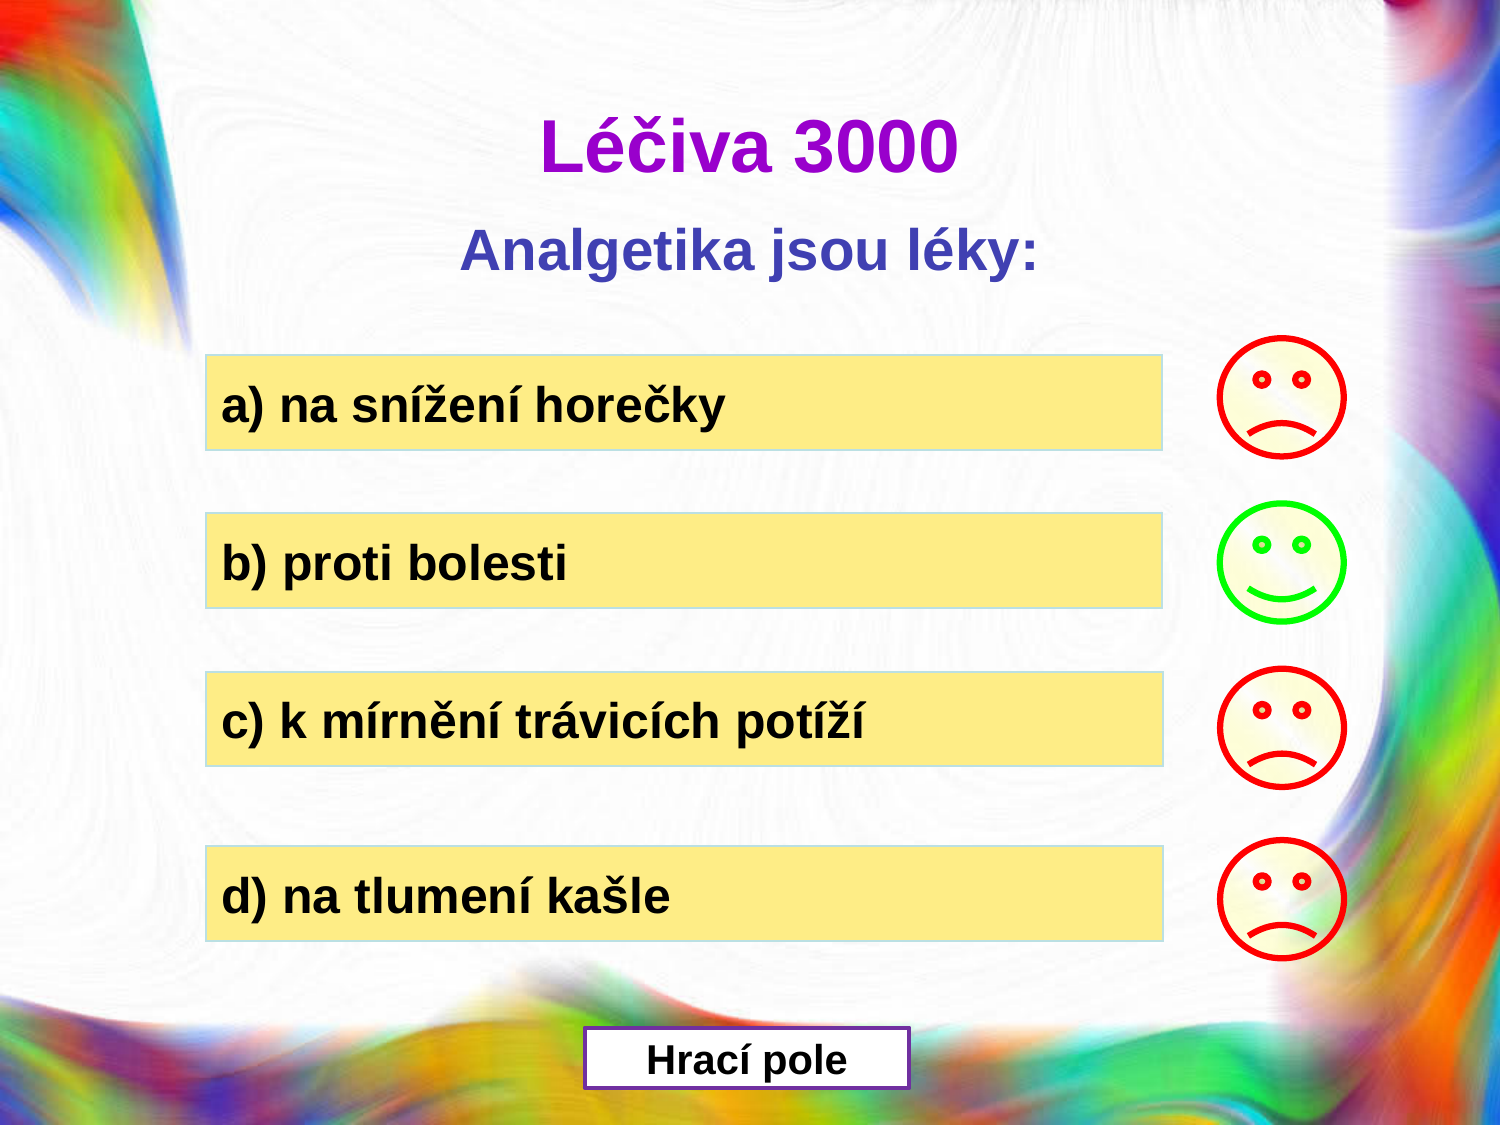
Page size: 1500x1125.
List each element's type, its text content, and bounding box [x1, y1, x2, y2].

text_box Hrací pole [583, 1026, 911, 1090]
text_box b) proti bolesti [206, 513, 1162, 608]
text_box [1220, 668, 1345, 787]
text_box Léčiva 3000 Analgetika jsou léky: [59, 90, 1442, 203]
text_box [1220, 840, 1345, 959]
text_box a) na snížení horečky [206, 355, 1162, 450]
text_box [1219, 338, 1344, 457]
picture [0, 0, 1500, 1125]
text_box d) na tlumení kašle [206, 846, 1164, 941]
text_box c) k mírnění trávicích potíží [206, 671, 1164, 767]
text_box [1219, 503, 1344, 622]
